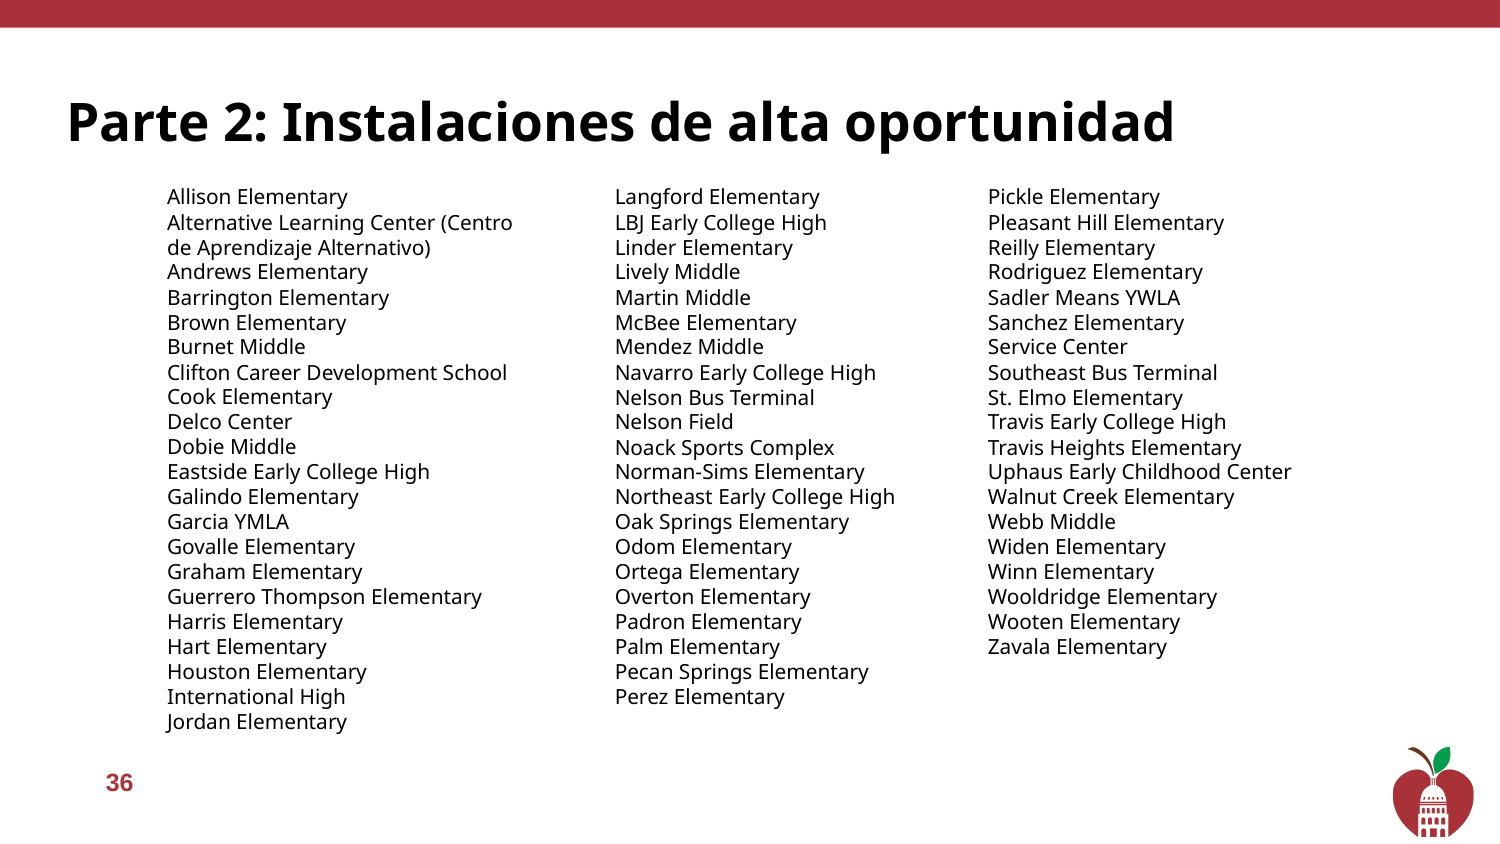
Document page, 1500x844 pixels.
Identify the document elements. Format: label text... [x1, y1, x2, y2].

slide_number 36 [58, 749, 149, 814]
title Parte 2: Instalaciones de alta oportunidad [51, 72, 1449, 167]
text_box [0, 0, 1500, 28]
picture [1385, 744, 1481, 839]
text_box Langford Elementary LBJ Early College High Linder Elementary Lively Middle Martin Middle McBee Elementary Mendez Middle Navarro Early College High Nelson Bus Terminal Nelson Field Noack Sports Complex Norman-Sims Elementary Northeast Early College High Oak Springs Elementary Odom Elementary Ortega Elementary Overton Elementary Padron Elementary Palm Elementary Pecan Springs Elementary Perez Elementary [599, 169, 938, 724]
text_box Allison Elementary Alternative Learning Center (Centro de Aprendizaje Alternativo) Andrews Elementary Barrington Elementary Brown Elementary Burnet Middle Clifton Career Development School Cook Elementary Delco Center Dobie Middle Eastside Early College High Galindo Elementary Garcia YMLA Govalle Elementary Graham Elementary Guerrero Thompson Elementary Harris Elementary Hart Elementary Houston Elementary International High Jordan Elementary [152, 169, 550, 749]
text_box Pickle Elementary Pleasant Hill Elementary Reilly Elementary Rodriguez Elementary Sadler Means YWLA Sanchez Elementary Service Center Southeast Bus Terminal St. Elmo Elementary Travis Early College High Travis Heights Elementary Uphaus Early Childhood Center Walnut Creek Elementary Webb Middle Widen Elementary Winn Elementary Wooldridge Elementary Wooten Elementary Zavala Elementary [972, 169, 1311, 674]
